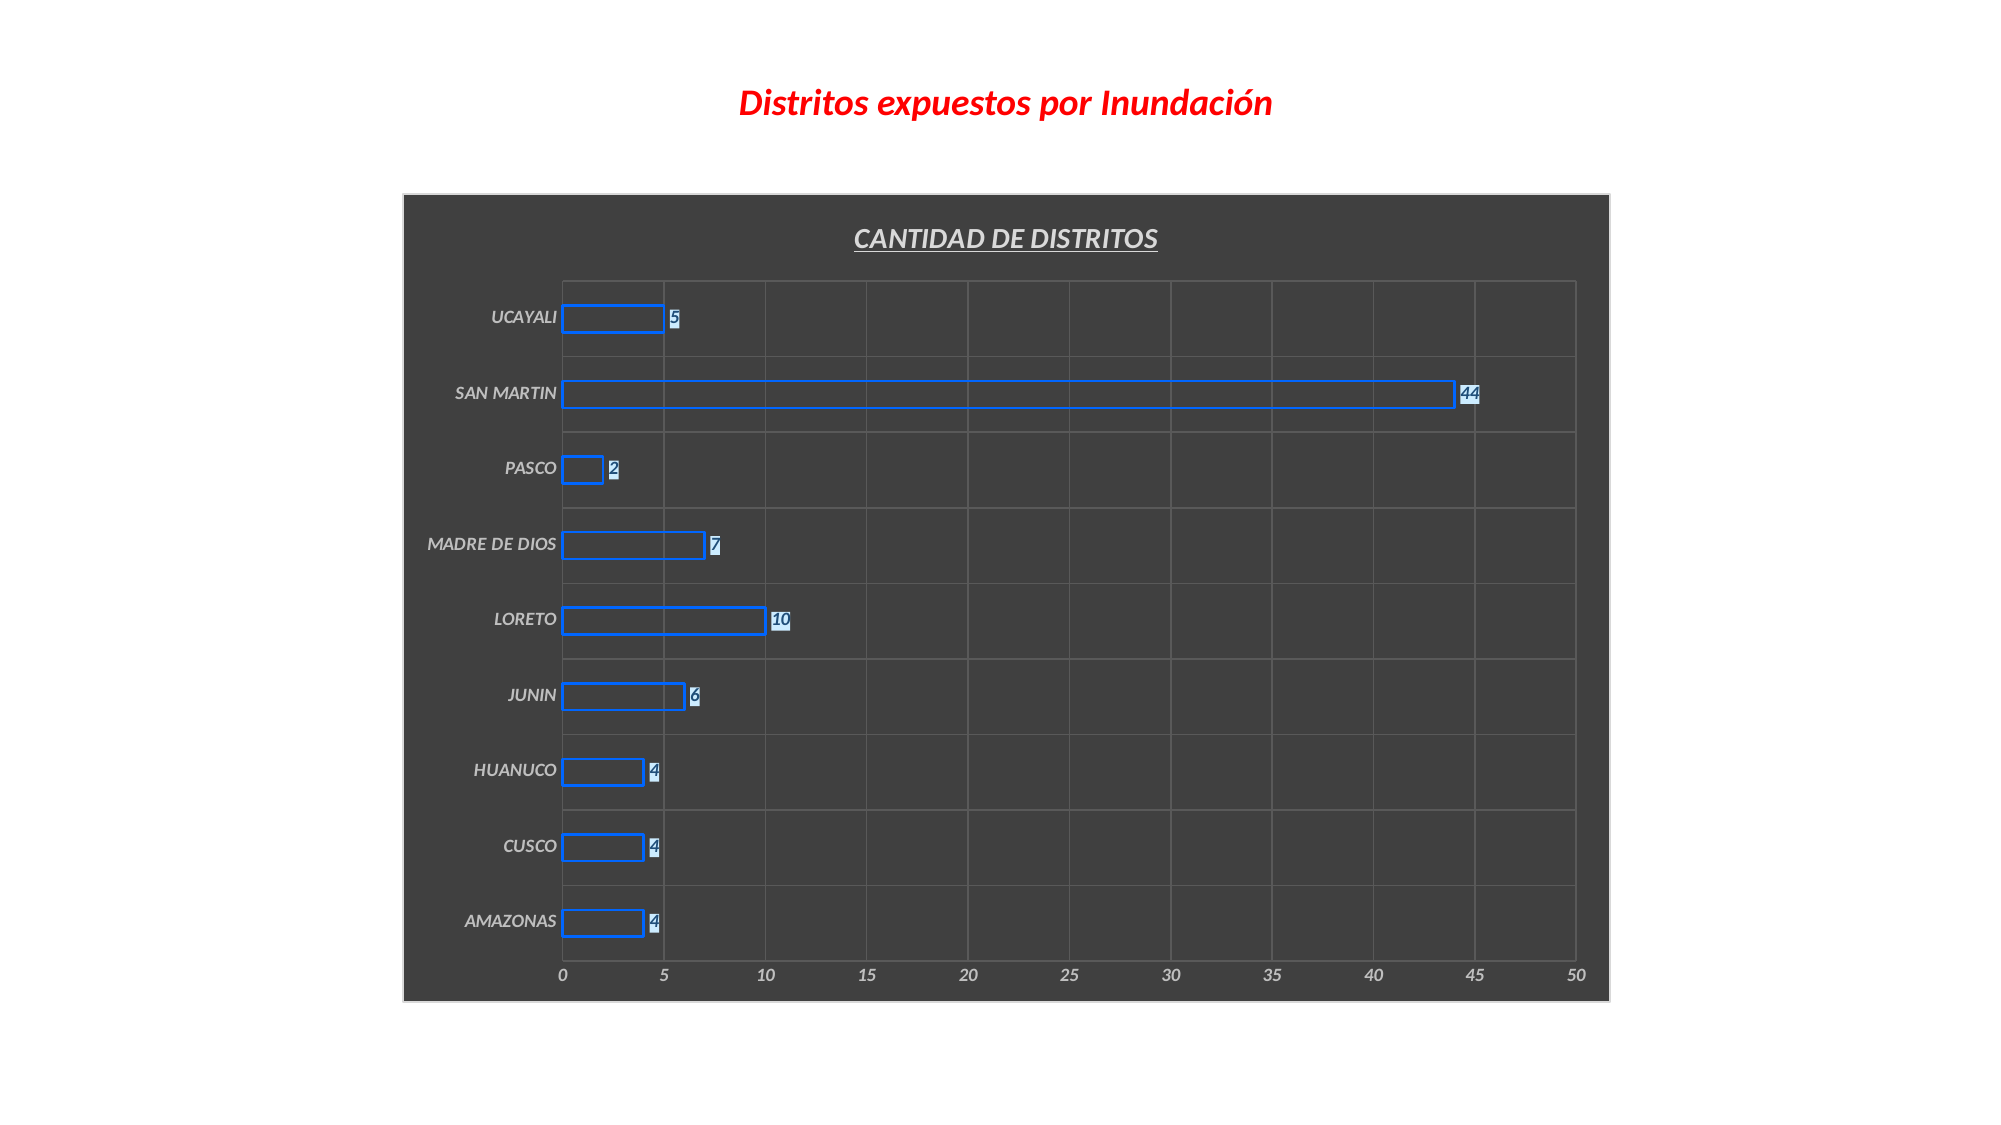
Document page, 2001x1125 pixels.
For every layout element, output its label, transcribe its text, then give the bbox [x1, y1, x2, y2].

text_box Distritos expuestos por Inundación [724, 70, 1289, 131]
chart [402, 193, 1611, 1003]
